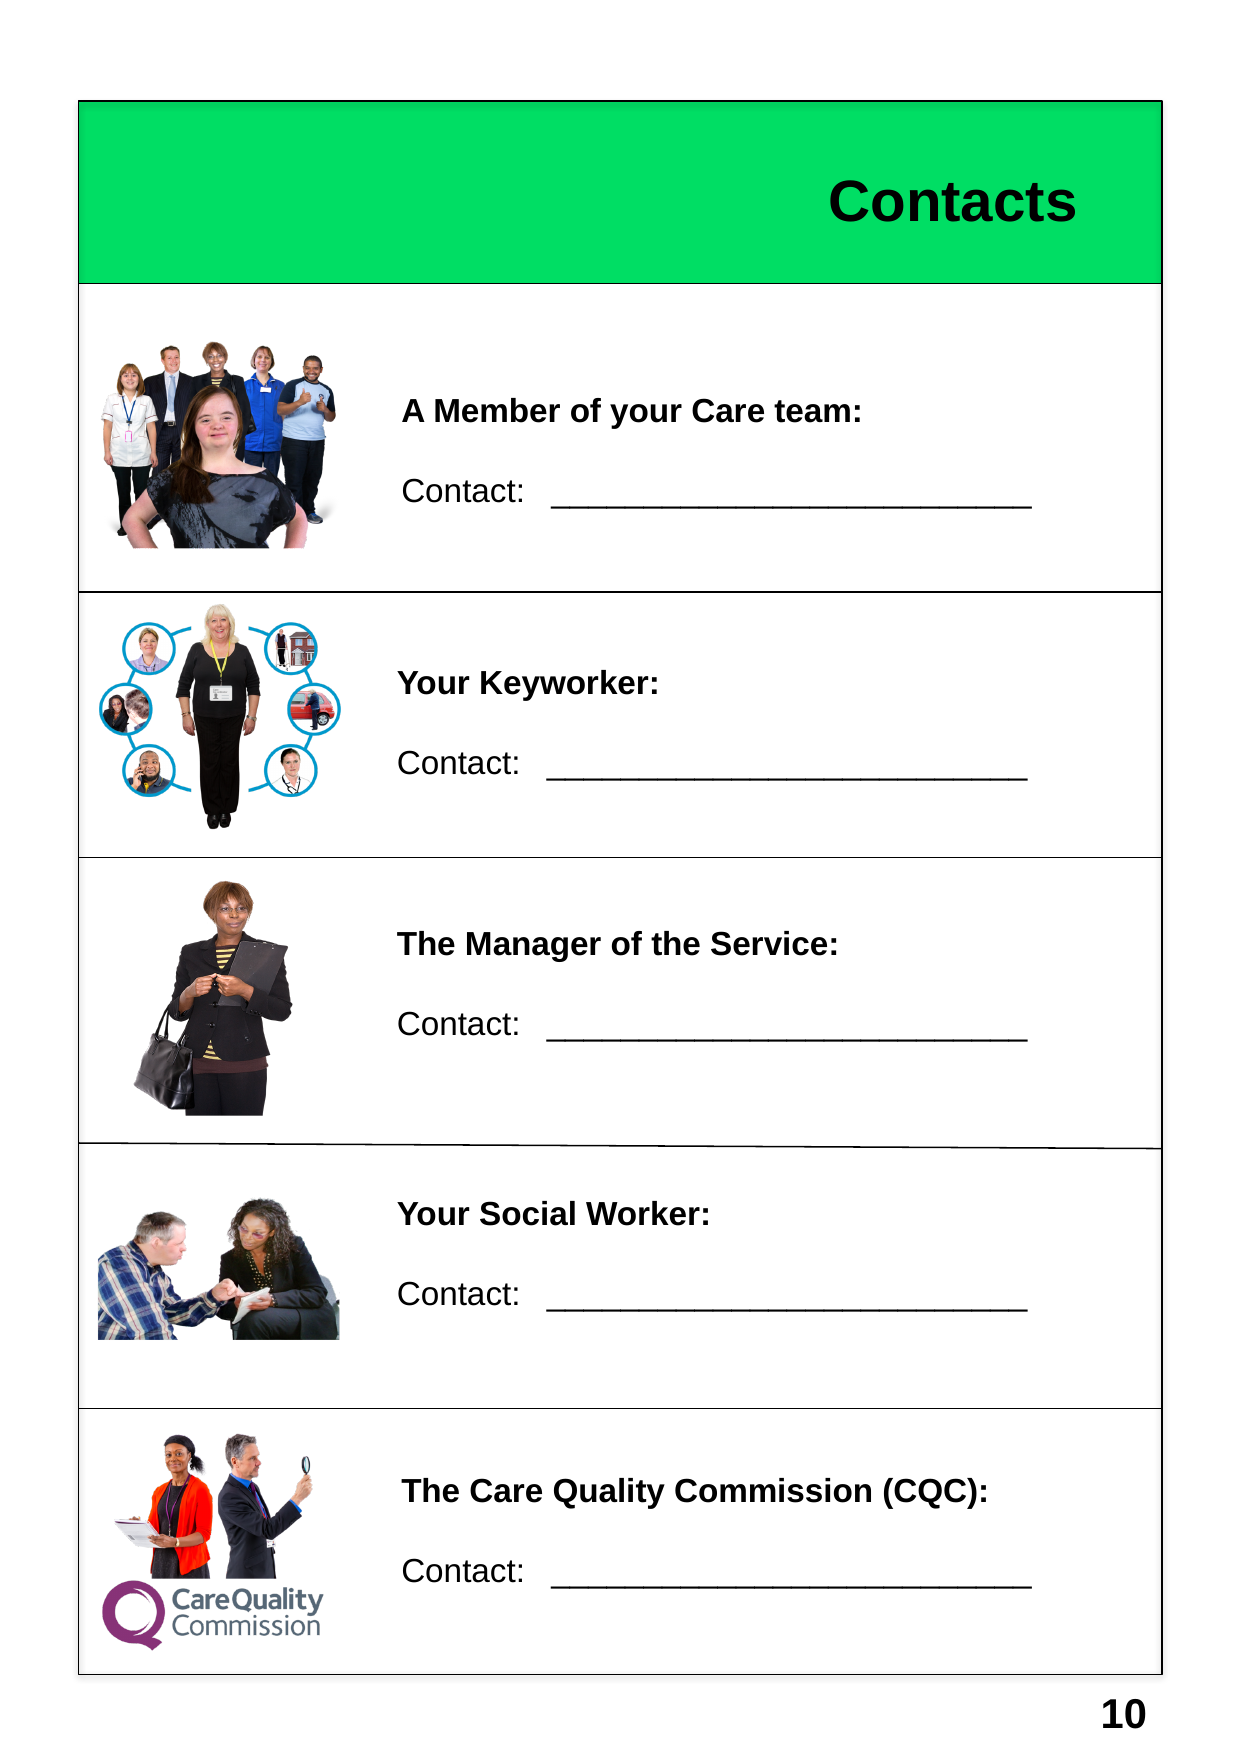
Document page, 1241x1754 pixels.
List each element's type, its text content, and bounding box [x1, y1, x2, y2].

text_box [78, 599, 1163, 857]
picture [95, 593, 344, 839]
picture [78, 880, 348, 1116]
text_box [78, 863, 1163, 1142]
slide_number 10 [872, 1664, 1163, 1754]
text_box [78, 1156, 1163, 1408]
picture [95, 1161, 343, 1377]
text_box [78, 1414, 1163, 1675]
picture [95, 1423, 331, 1660]
picture [95, 331, 340, 558]
text_box [78, 290, 1163, 591]
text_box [78, 1142, 1163, 1149]
text_box [78, 100, 1163, 283]
